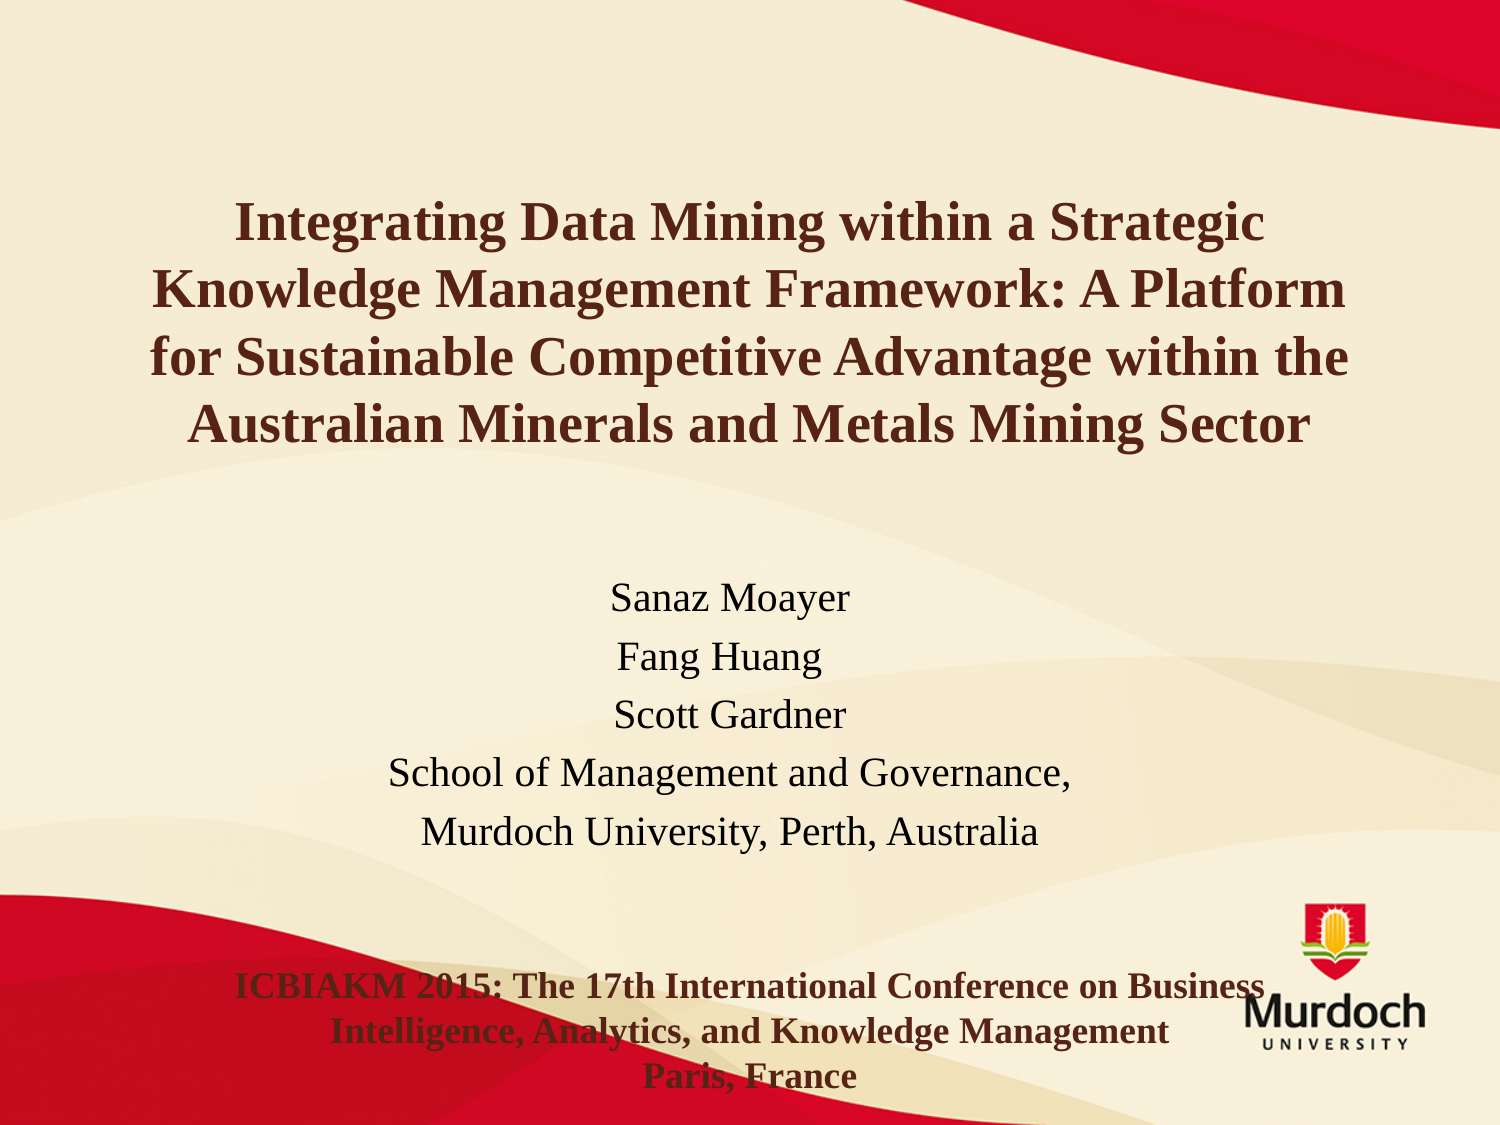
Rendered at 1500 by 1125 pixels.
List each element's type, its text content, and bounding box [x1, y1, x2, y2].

text_box ICBIAKM 2015: The 17th International Conference on Business Intelligence, Analytics, and Knowledge Management Paris, France [206, 954, 1294, 1104]
title Integrating Data Mining within a Strategic Knowledge Management Framework: A Platform for Sustainable Competitive Advantage within the Australian Minerals and Metals Mining Sector [112, 172, 1388, 466]
picture [0, 0, 1500, 1125]
subtitle Sanaz Moayer Fang Huang Scott Gardner School of Management and Governance, Murdoch University, Perth, Australia [76, 562, 1352, 906]
